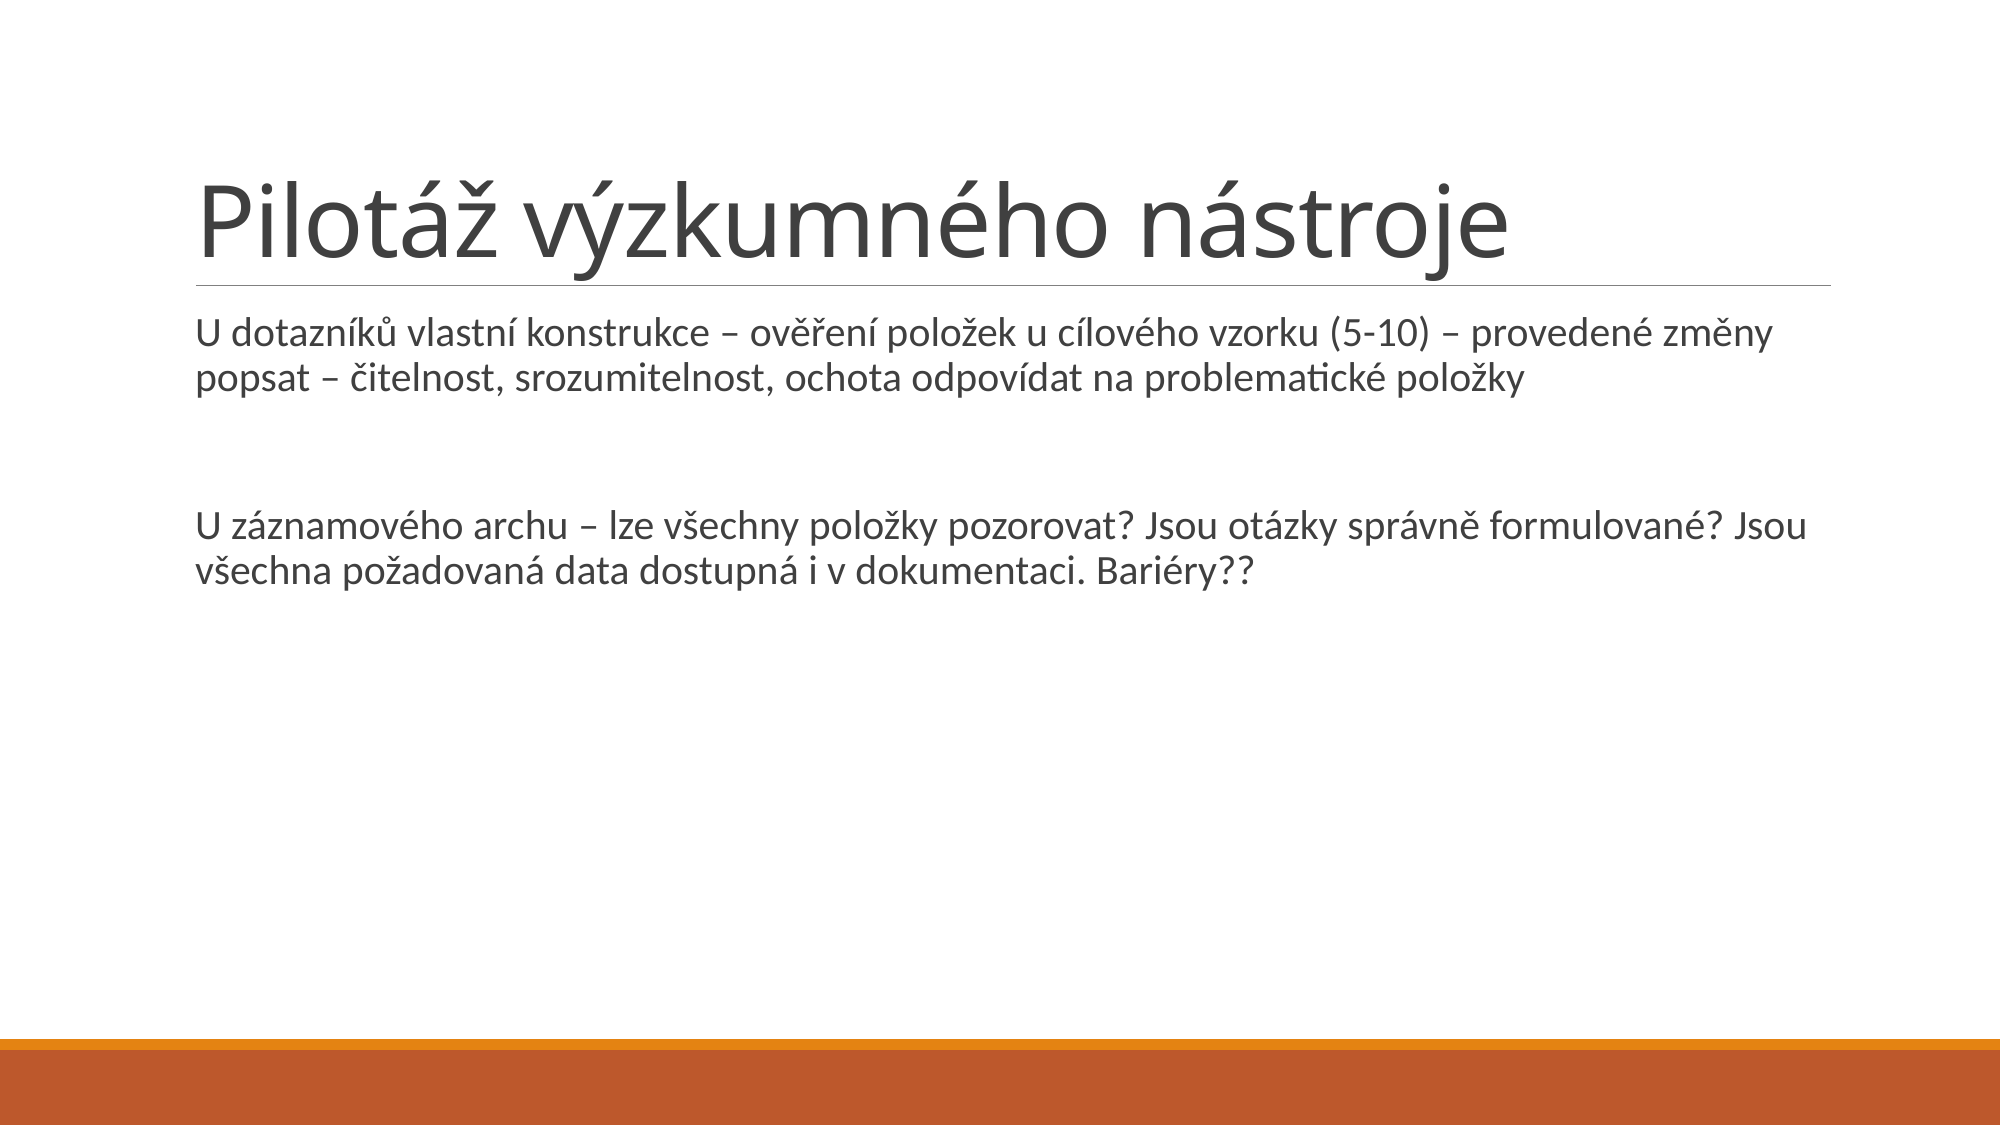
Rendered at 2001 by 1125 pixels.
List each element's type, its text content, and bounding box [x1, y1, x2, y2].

list U dotazníků vlastní konstrukce – ověření položek u cílového vzorku (5-10) – provedené změny popsat – čitelnost, srozumitelnost, ochota odpovídat na problematické položky U záznamového archu – lze všechny položky pozorovat? Jsou otázky správně formulované? Jsou všechna požadovaná data dostupná i v dokumentaci. Bariéry?? [180, 302, 1830, 963]
title Pilotáž výzkumného nástroje [180, 47, 1830, 285]
